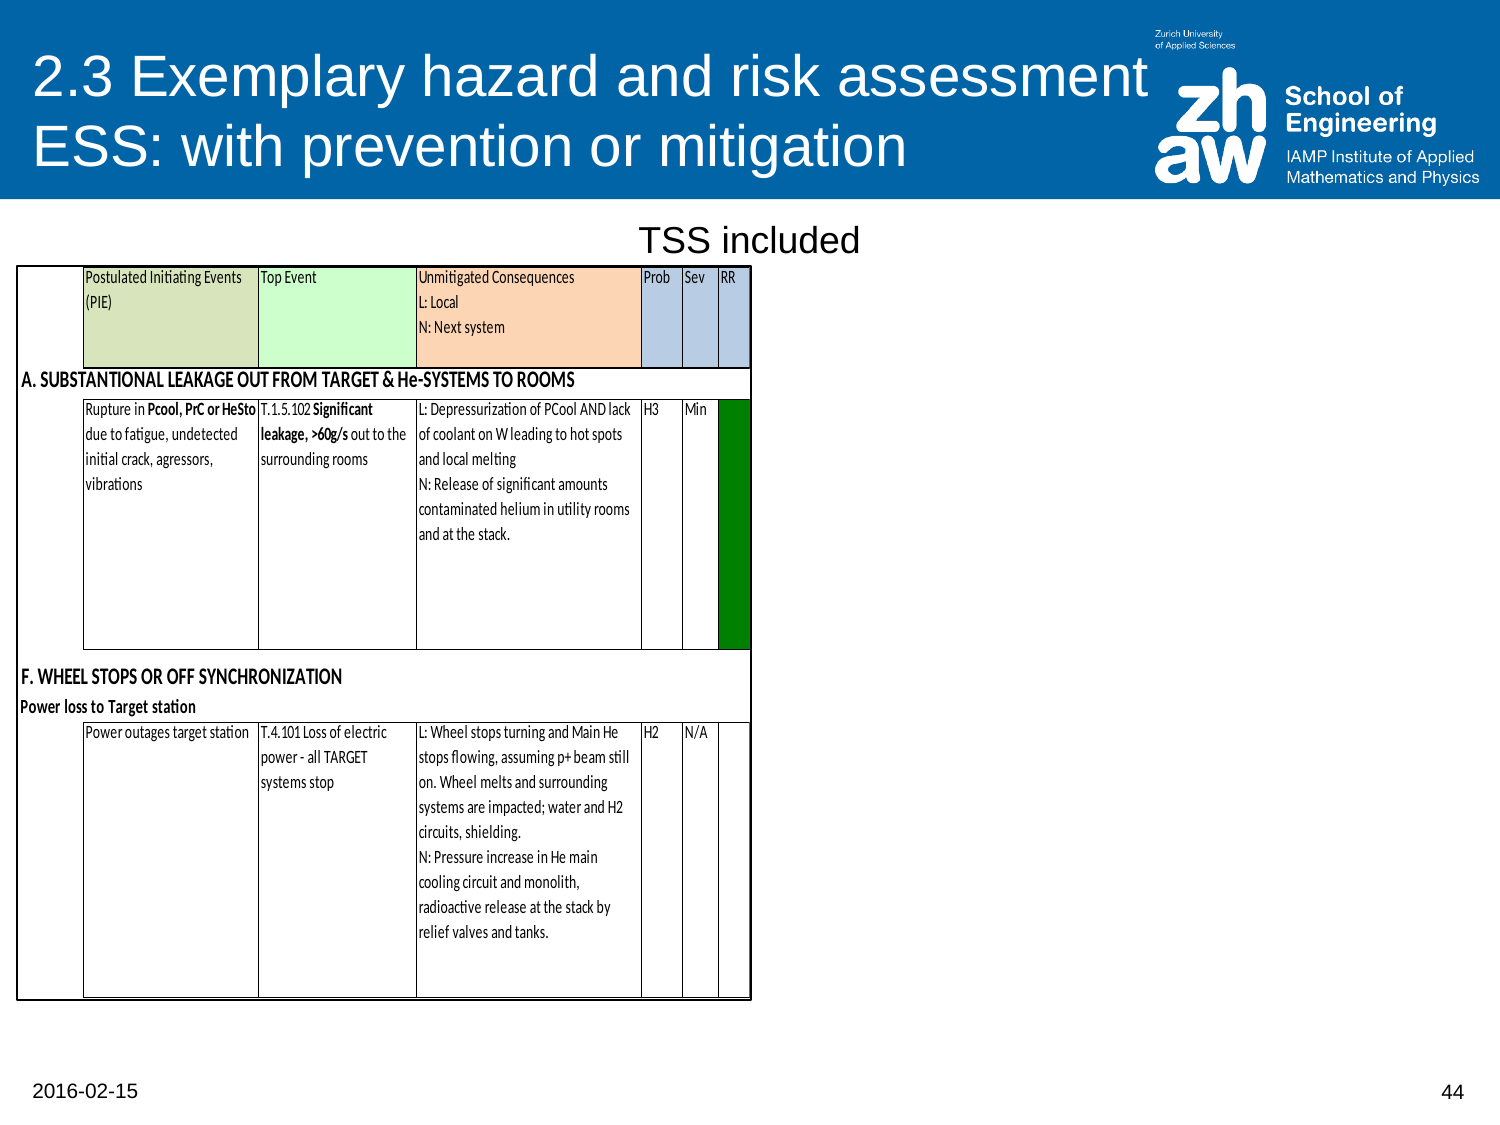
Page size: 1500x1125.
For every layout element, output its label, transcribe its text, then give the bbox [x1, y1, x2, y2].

title 2.3 Exemplary hazard and risk assessment ESS: with prevention or mitigation [17, 31, 1199, 185]
picture [17, 266, 751, 999]
slide_number 44 [1371, 1061, 1480, 1122]
picture [1155, 30, 1479, 186]
text_box TSS included [424, 208, 1075, 269]
